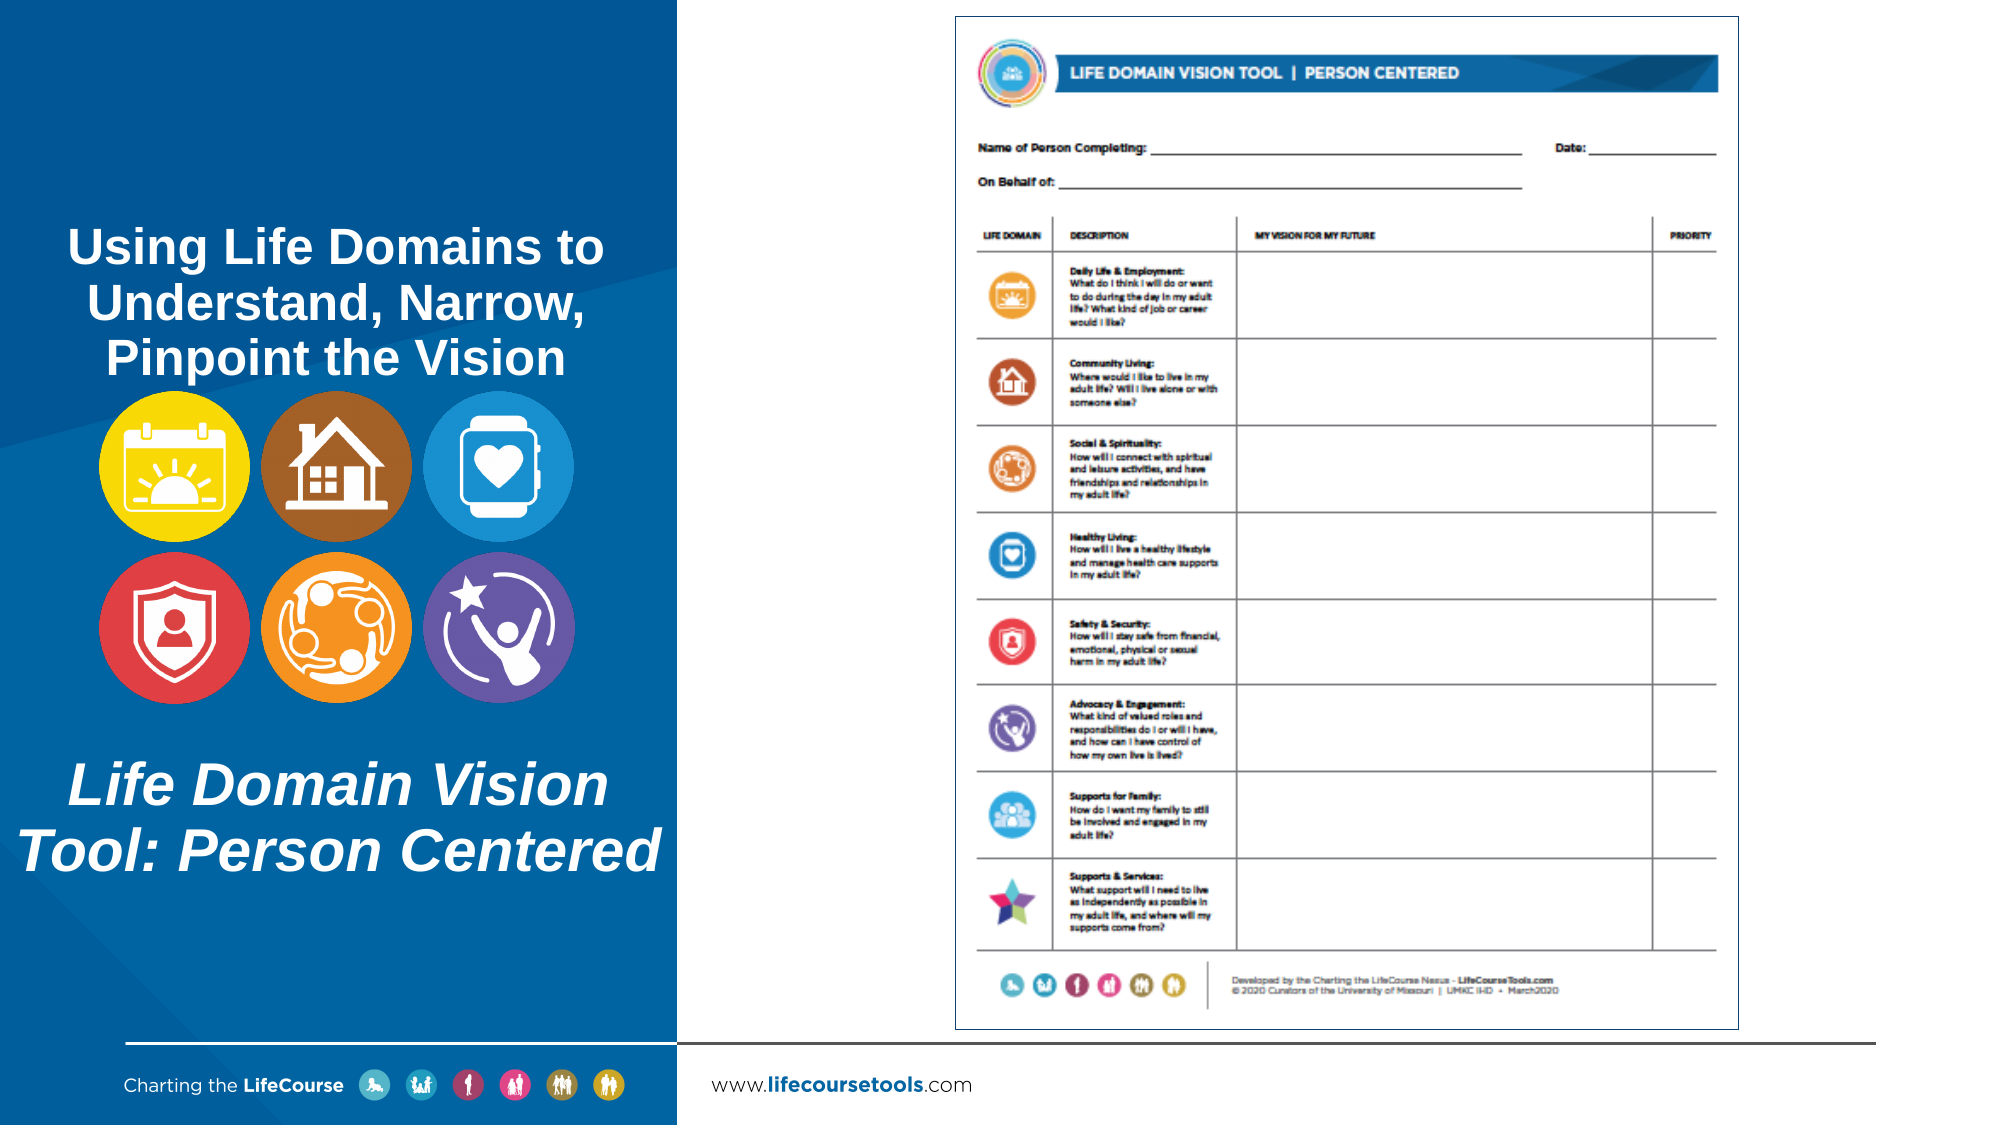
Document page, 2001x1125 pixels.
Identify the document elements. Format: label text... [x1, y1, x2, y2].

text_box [99, 390, 575, 704]
title Using Life Domains to Understand, Narrow, Pinpoint the Vision [20, 209, 653, 435]
picture [0, 0, 2001, 1125]
text_box Life Domain Vision Tool: Person Centered [0, 743, 678, 1006]
